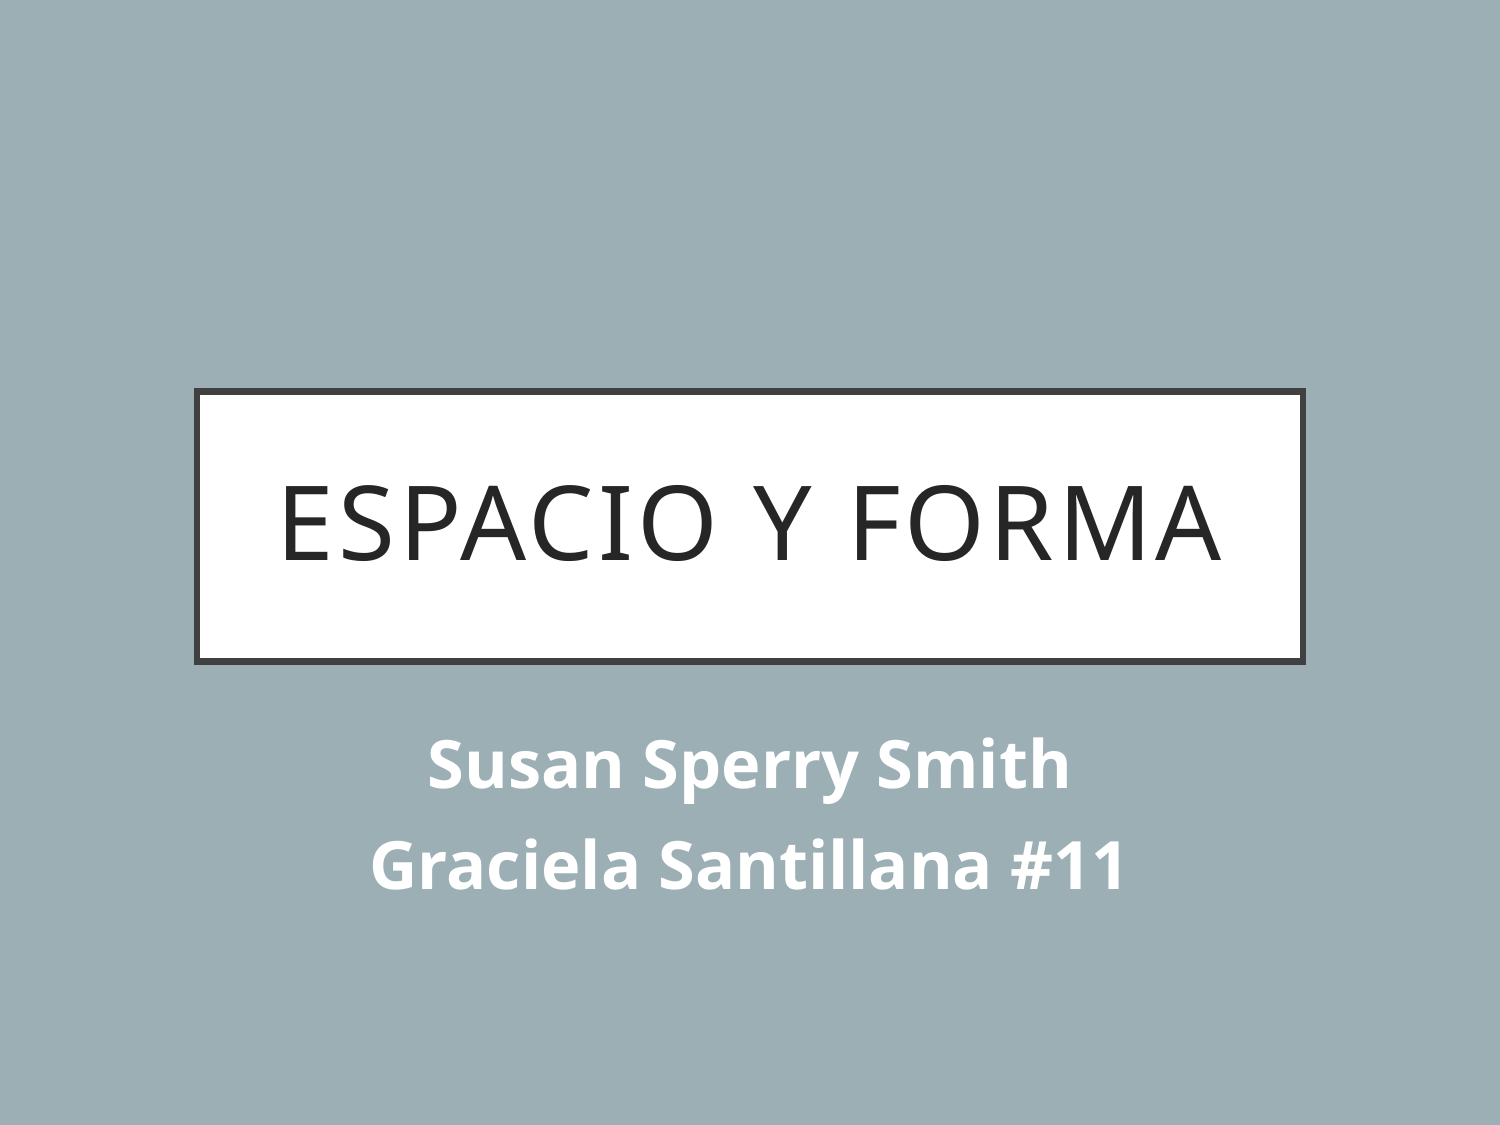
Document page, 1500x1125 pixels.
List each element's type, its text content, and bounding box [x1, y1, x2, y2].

subtitle Susan Sperry Smith Graciela Santillana #11 [331, 713, 1169, 918]
title Espacio y forma [194, 388, 1306, 665]
